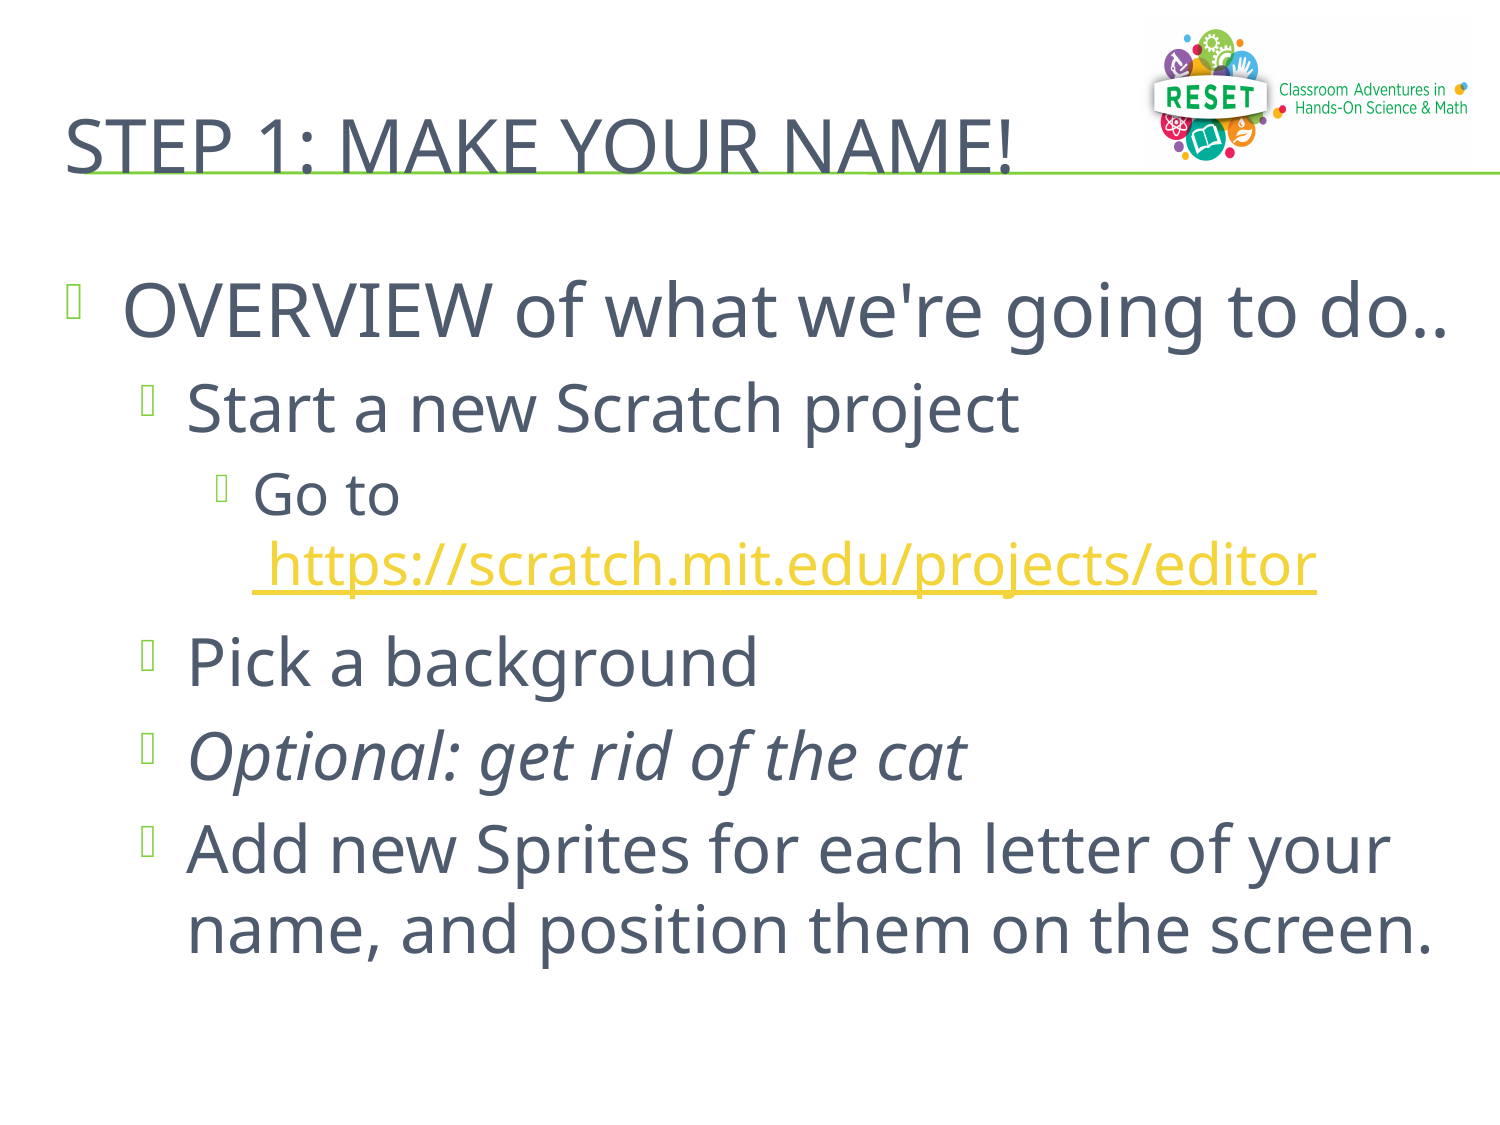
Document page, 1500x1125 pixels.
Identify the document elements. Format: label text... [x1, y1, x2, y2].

picture [1141, 19, 1475, 75]
list OVERVIEW of what we're going to do.. Start a new Scratch project Go to https://scratch.mit.edu/projects/editor Pick a background Optional: get rid of the cat Add new Sprites for each letter of your name, and position them on the screen. [50, 254, 1475, 998]
title STEP 1: Make your name! [50, 75, 1475, 213]
